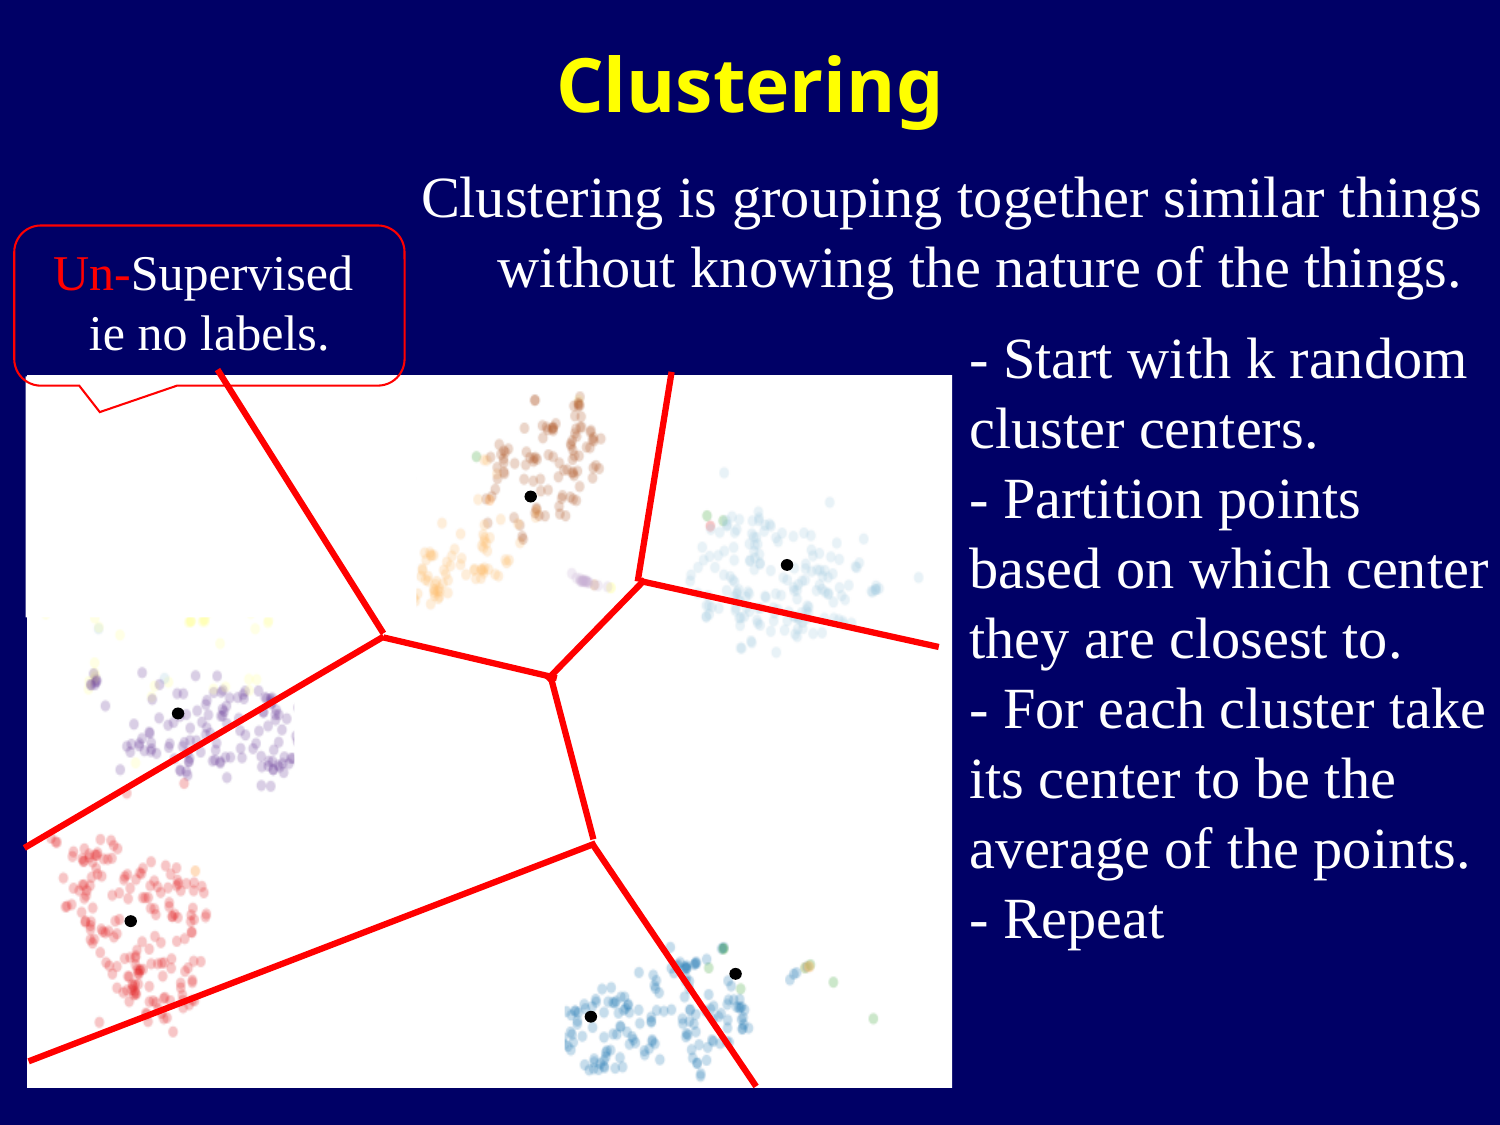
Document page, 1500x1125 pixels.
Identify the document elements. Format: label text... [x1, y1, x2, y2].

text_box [26, 371, 936, 1084]
text_box Clustering is grouping together similar things without knowing the nature of the things. [330, 151, 1500, 307]
text_box Un-Supervised ie no labels. [14, 225, 405, 377]
text_box Clustering [112, 0, 1388, 176]
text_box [939, 374, 953, 1088]
text_box - Start with k random cluster centers. - Partition points based on which center they are closest to. - For each cluster take its center to be the average of the points. - Repeat [935, 312, 1500, 958]
